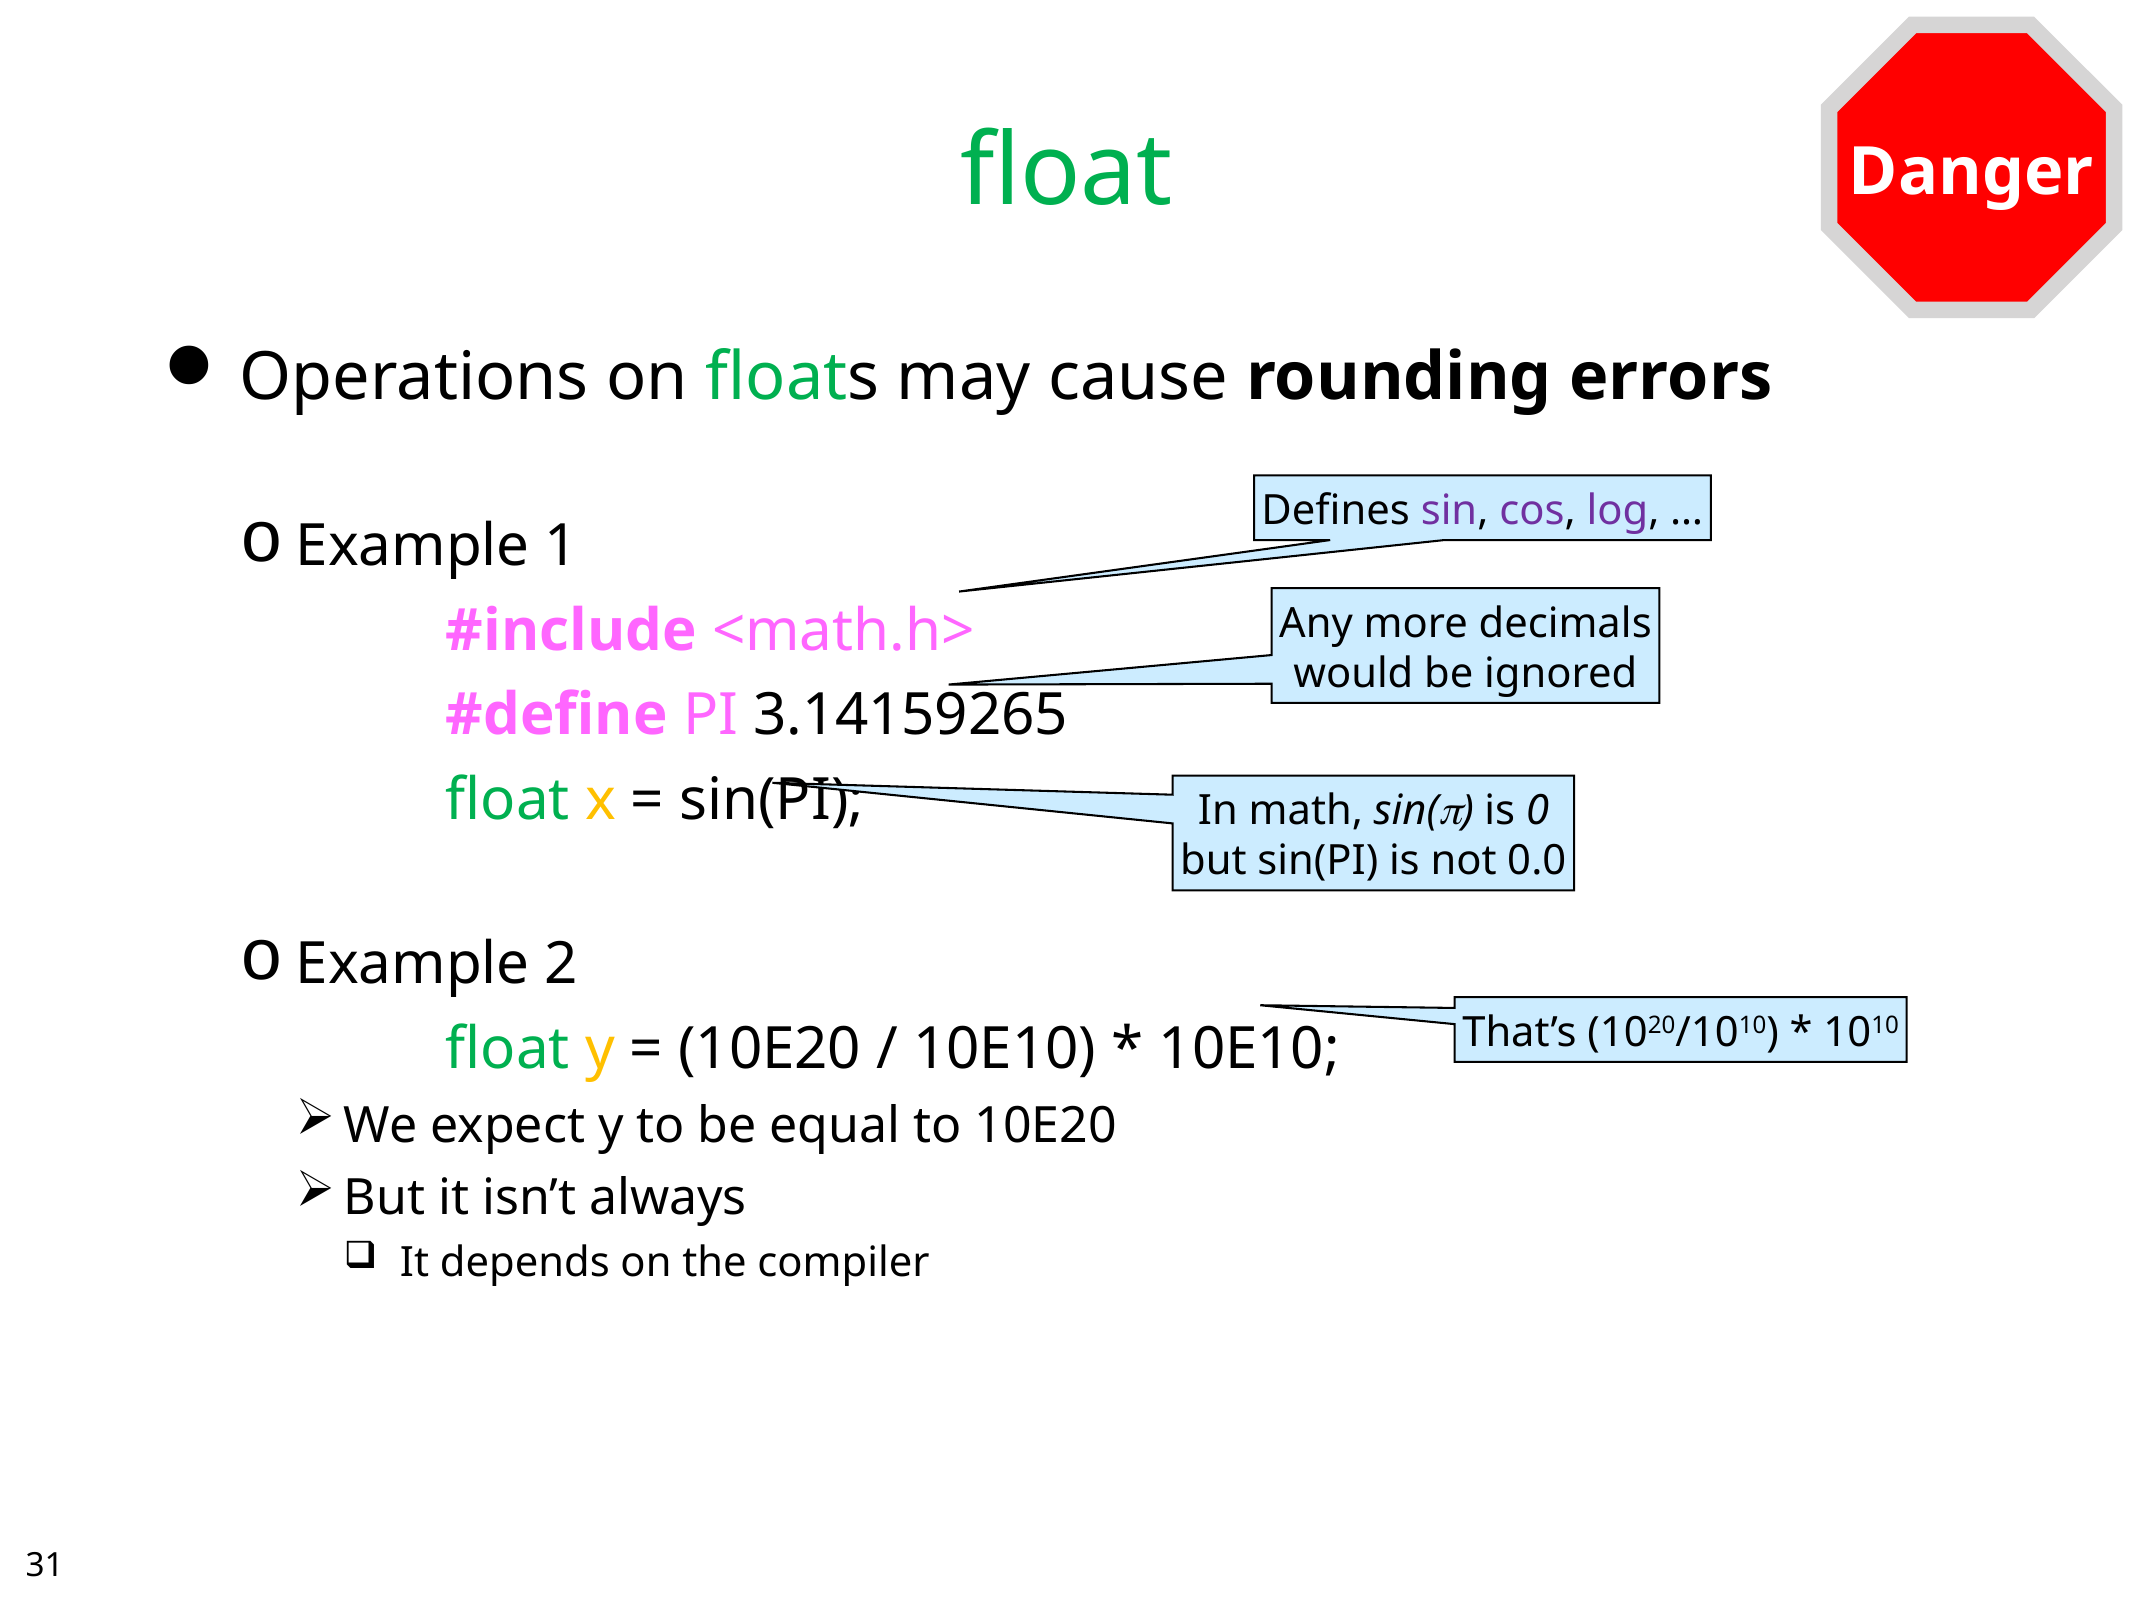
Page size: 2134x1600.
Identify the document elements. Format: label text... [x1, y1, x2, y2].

slide_number 30 [16, 1533, 74, 1588]
text_box Any more decimals would be ignored [948, 588, 1660, 703]
title float [155, 41, 1895, 289]
list Operations on floats may cause rounding errors Example 1 #include <math.h> #define PI 3.14159265 float x = sin(PI); Example 2 float y = (10E20 / 10E10) * 10E10; We expect y to be equal to 10E20 But it isn’t always It depends on the compiler [155, 324, 1978, 1457]
text_box Defines sin, cos, log, … [959, 475, 1711, 592]
text_box In math, sin() is 0 but sin(PI) is not 0.0 [772, 775, 1575, 891]
text_box Danger [1829, 24, 2115, 310]
text_box That’s (1020/1010) * 1010 [1260, 997, 1907, 1062]
